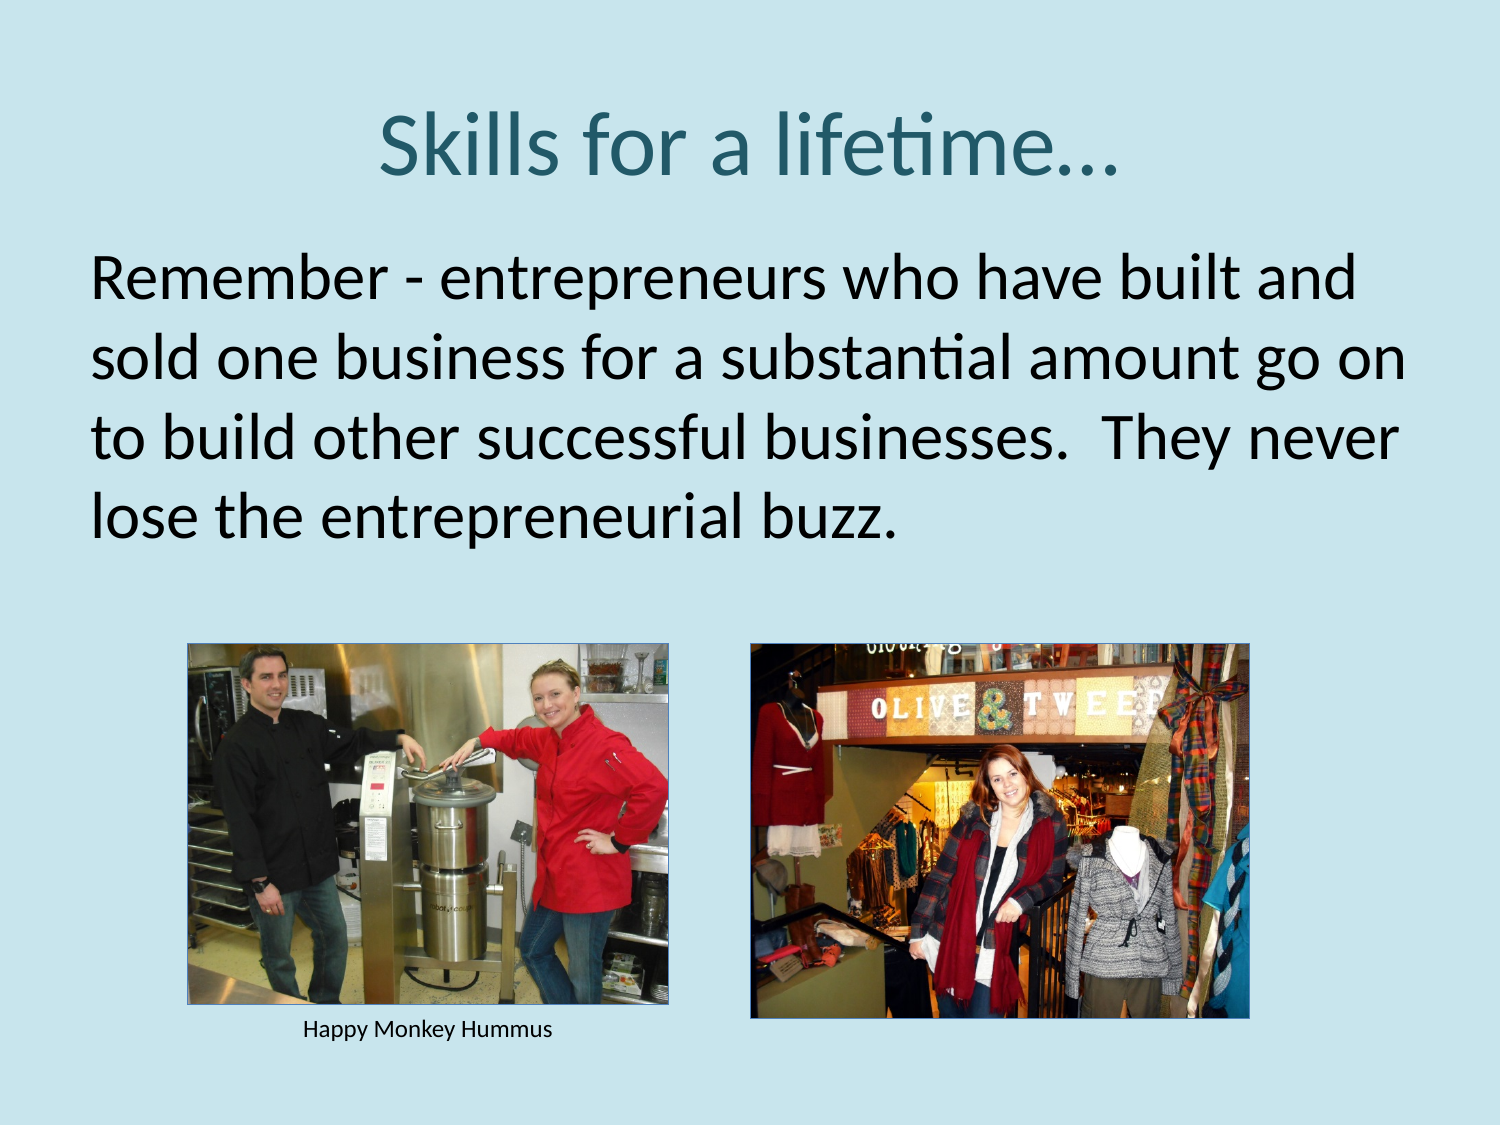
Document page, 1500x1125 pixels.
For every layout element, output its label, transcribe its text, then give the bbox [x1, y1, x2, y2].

title Skills for a lifetime… [75, 45, 1425, 224]
picture [187, 643, 669, 1005]
list Remember - entrepreneurs who have built and sold one business for a substantial amount go on to build other successful businesses. They never lose the entrepreneurial buzz. [75, 224, 1425, 968]
picture [749, 643, 1251, 1020]
text_box Happy Monkey Hummus [187, 1012, 669, 1050]
